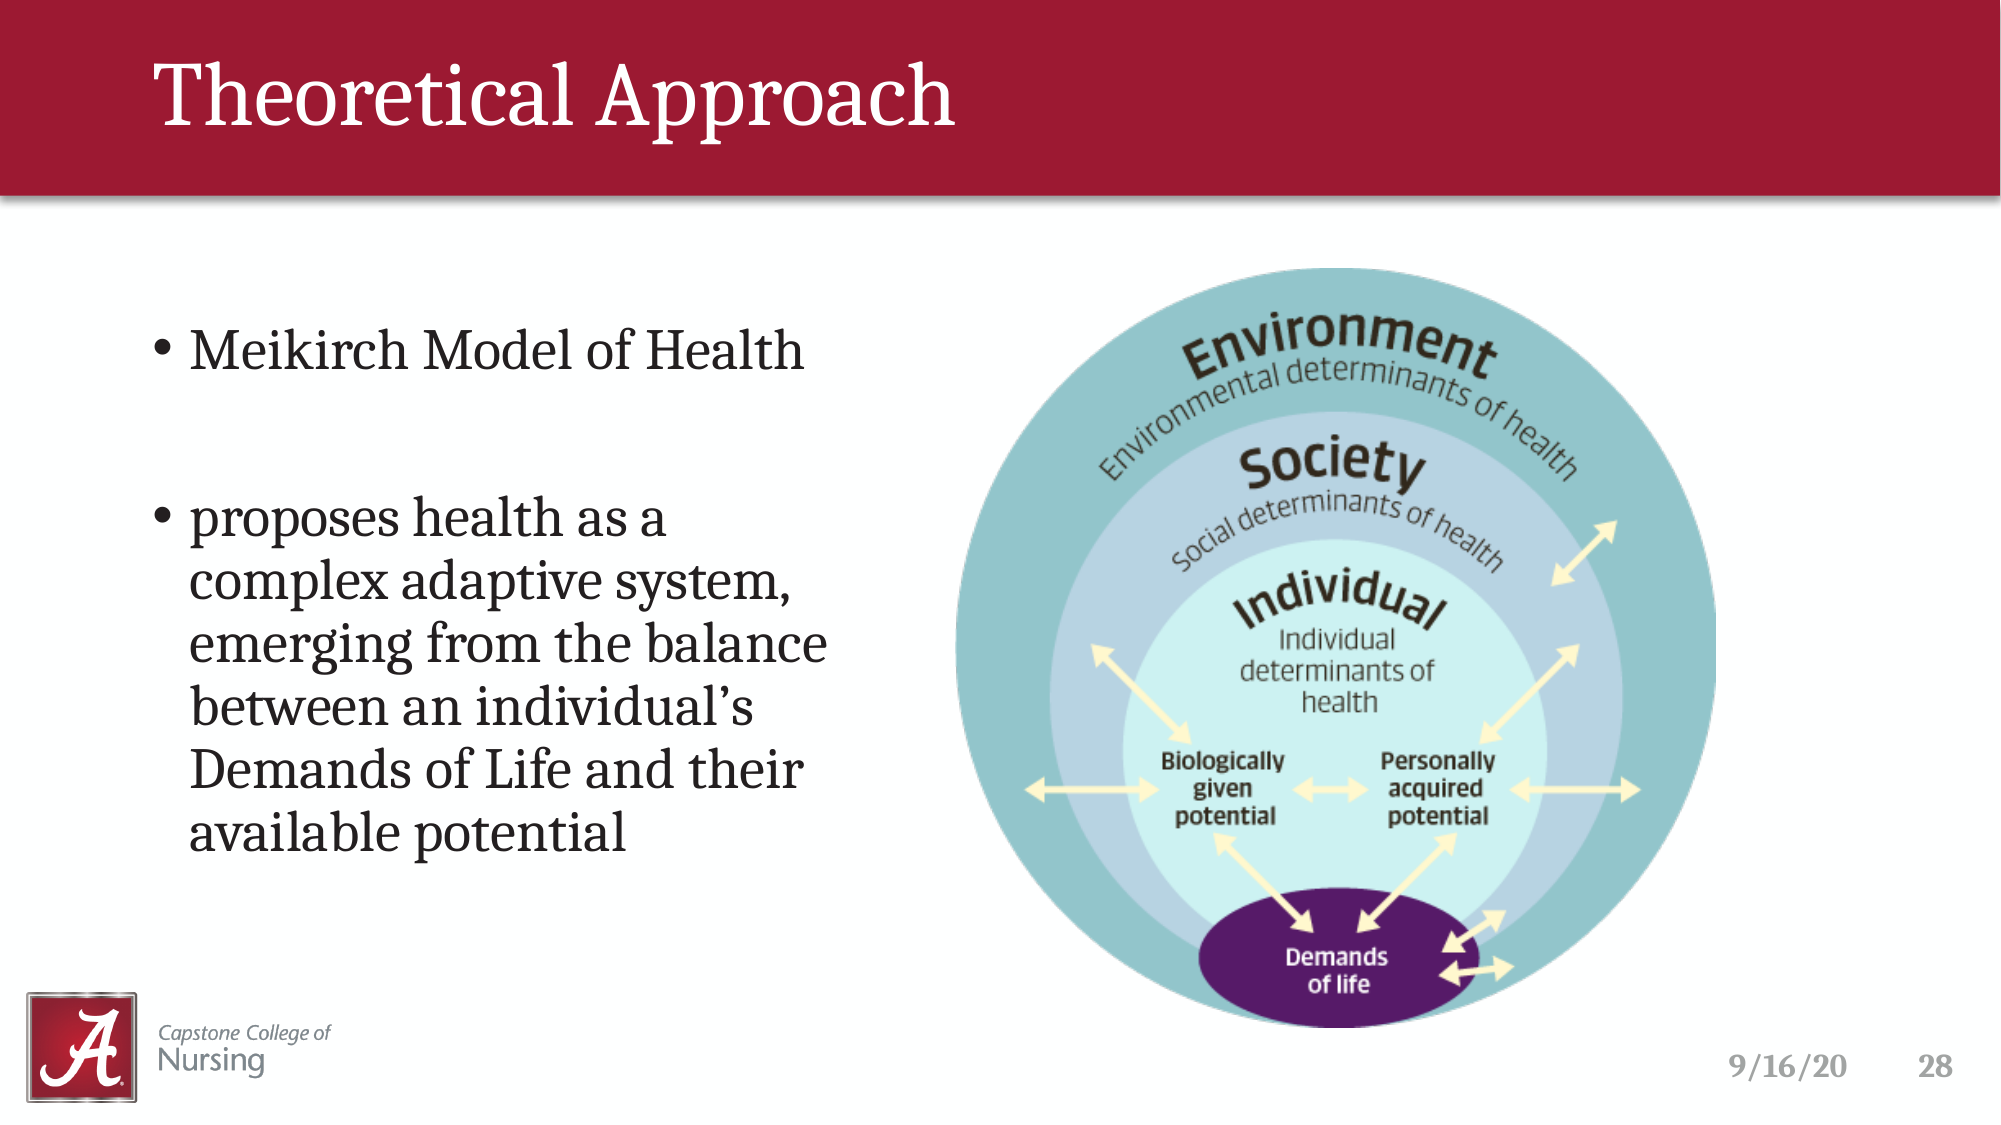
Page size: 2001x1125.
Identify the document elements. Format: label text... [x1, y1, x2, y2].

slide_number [1486, 1028, 1863, 1101]
slide_number 28 [1871, 1028, 1969, 1101]
title Theoretical Approach [137, 24, 1863, 166]
list Meikirch Model of Health proposes health as a complex adaptive system, emerging from the balance between an individual’s Demands of Life and their available potential [137, 220, 1863, 1014]
picture [955, 268, 1716, 1029]
picture [26, 992, 332, 1103]
